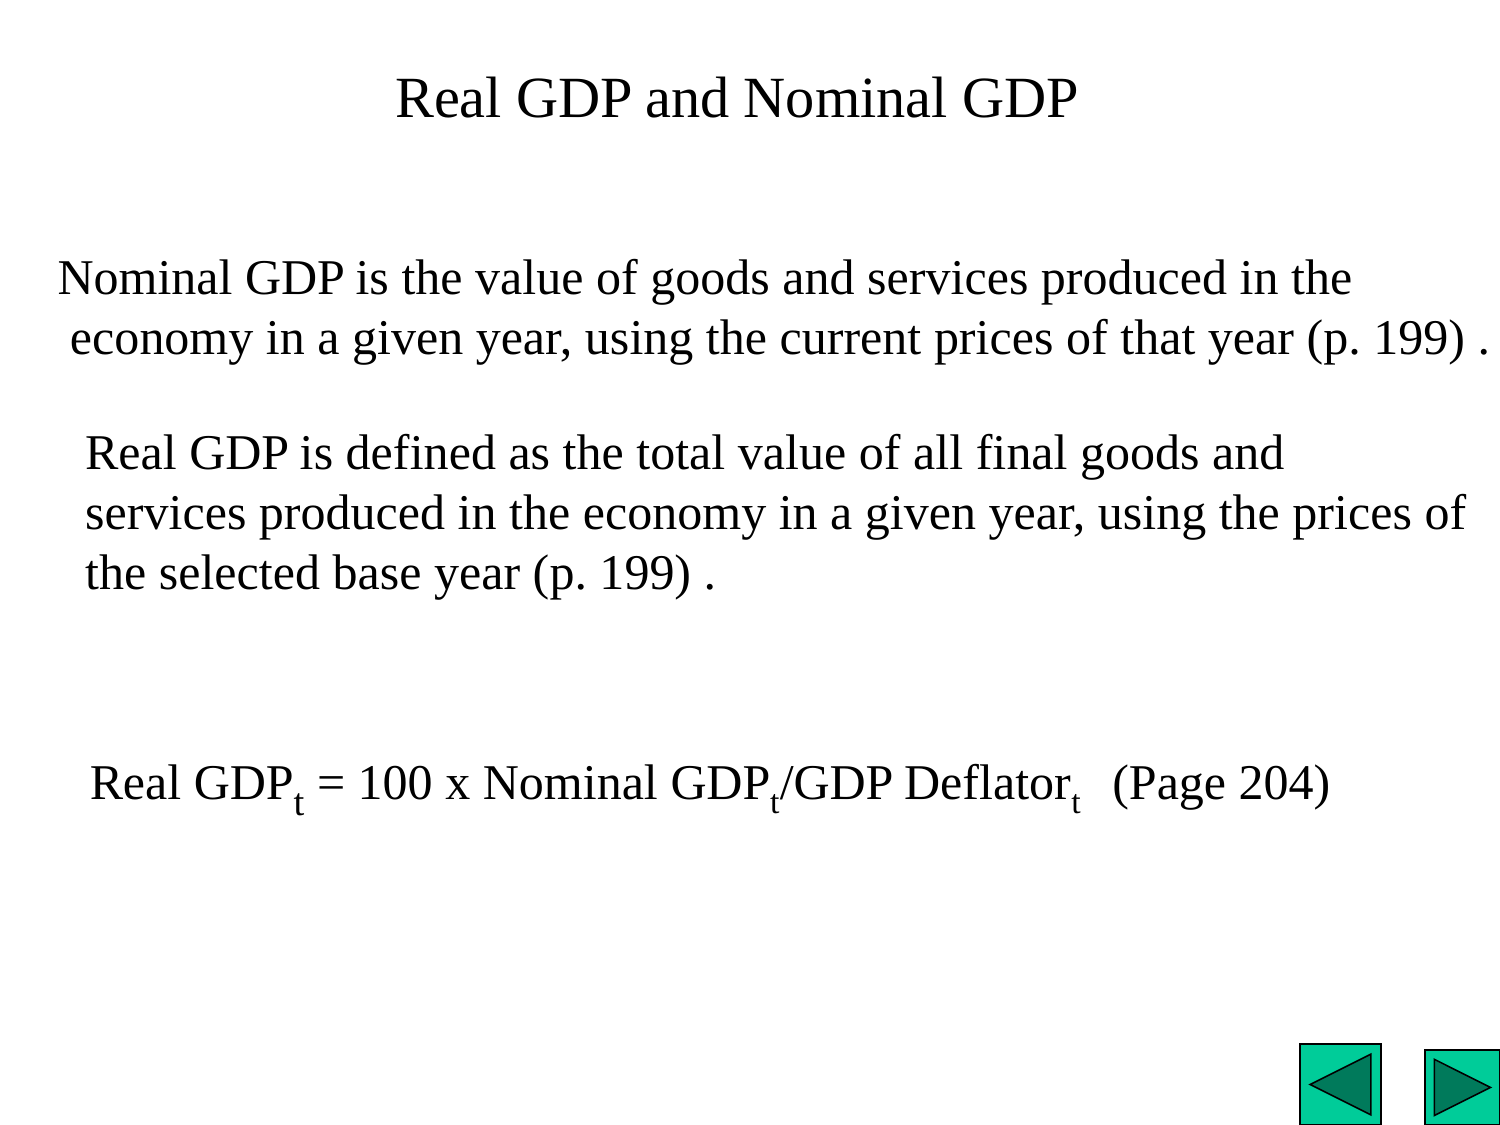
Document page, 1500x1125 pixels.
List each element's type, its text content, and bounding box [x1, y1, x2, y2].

text_box Real GDP is defined as the total value of all final goods and services produced in the economy in a given year, using the prices of the selected base year (p. 199) . [70, 412, 1495, 608]
text_box Real GDPt = 100 x Nominal GDPt/GDP Deflatort (Page 204) [75, 725, 1388, 831]
title Real GDP and Nominal GDP [99, 0, 1376, 188]
text_box Nominal GDP is the value of goods and services produced in the economy in a given year, using the current prices of that year (p. 199) . [42, 237, 1500, 373]
